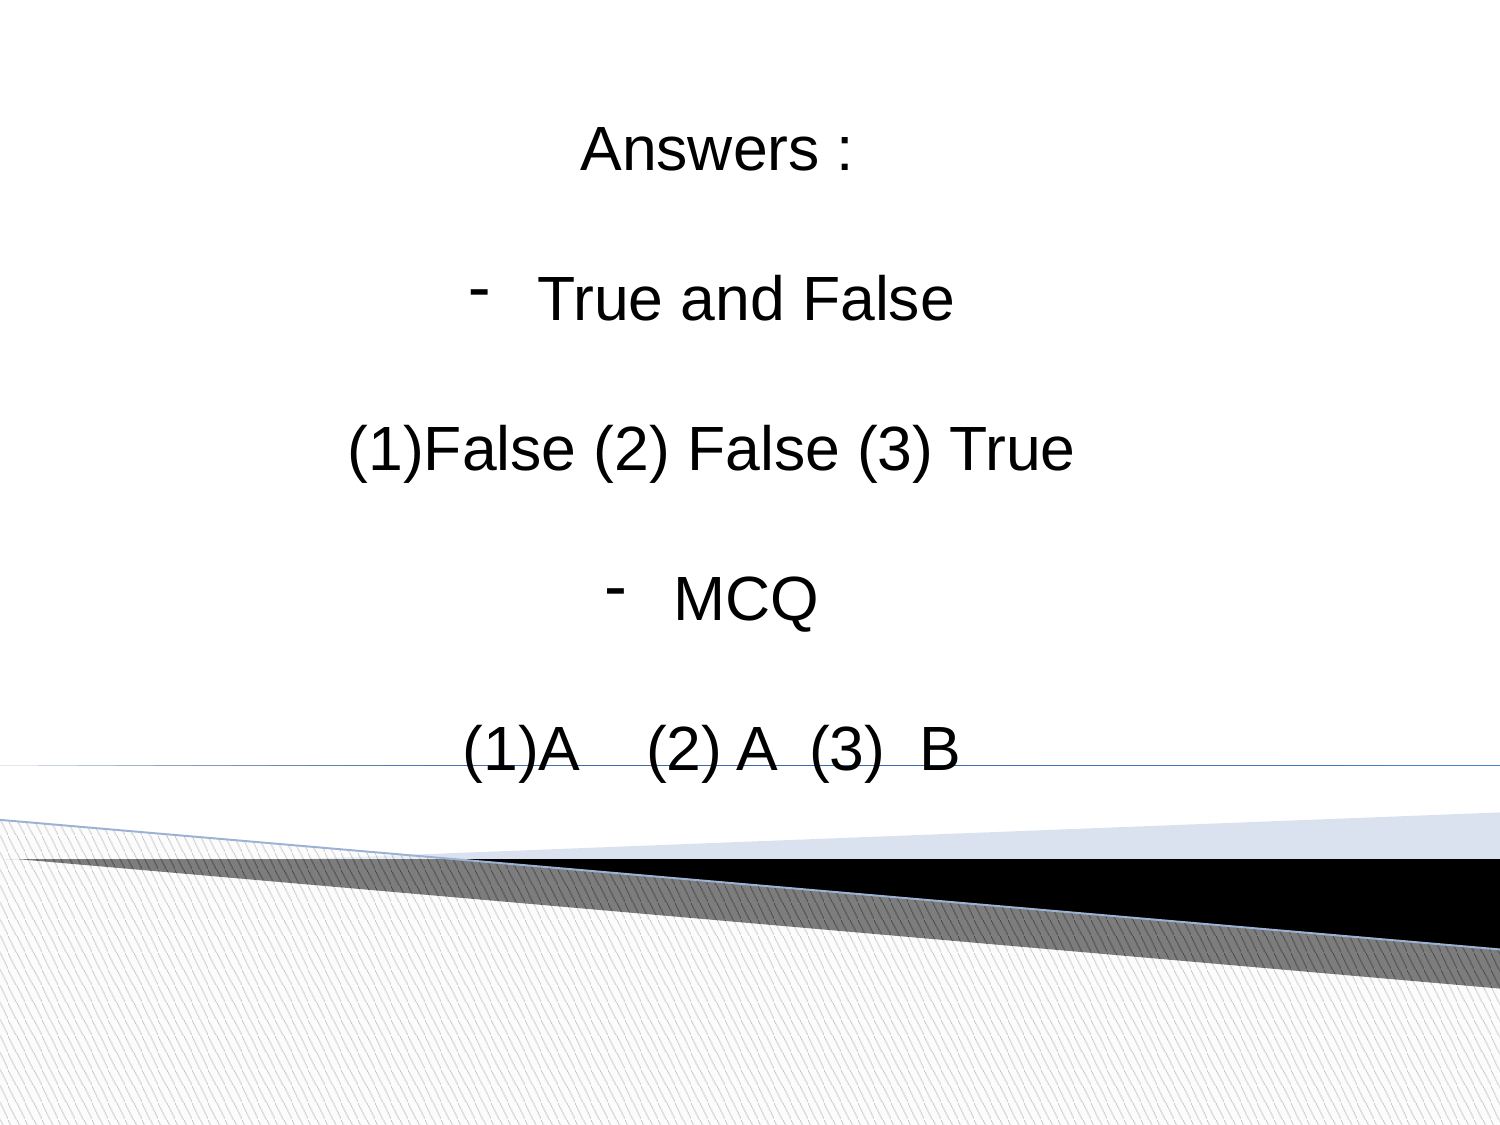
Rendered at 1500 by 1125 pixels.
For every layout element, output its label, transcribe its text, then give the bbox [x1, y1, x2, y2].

text_box Answers : True and False False (2) False (3) True MCQ A (2) A (3) B [127, 93, 1308, 986]
picture [1308, 934, 1500, 989]
picture [5, 859, 127, 869]
